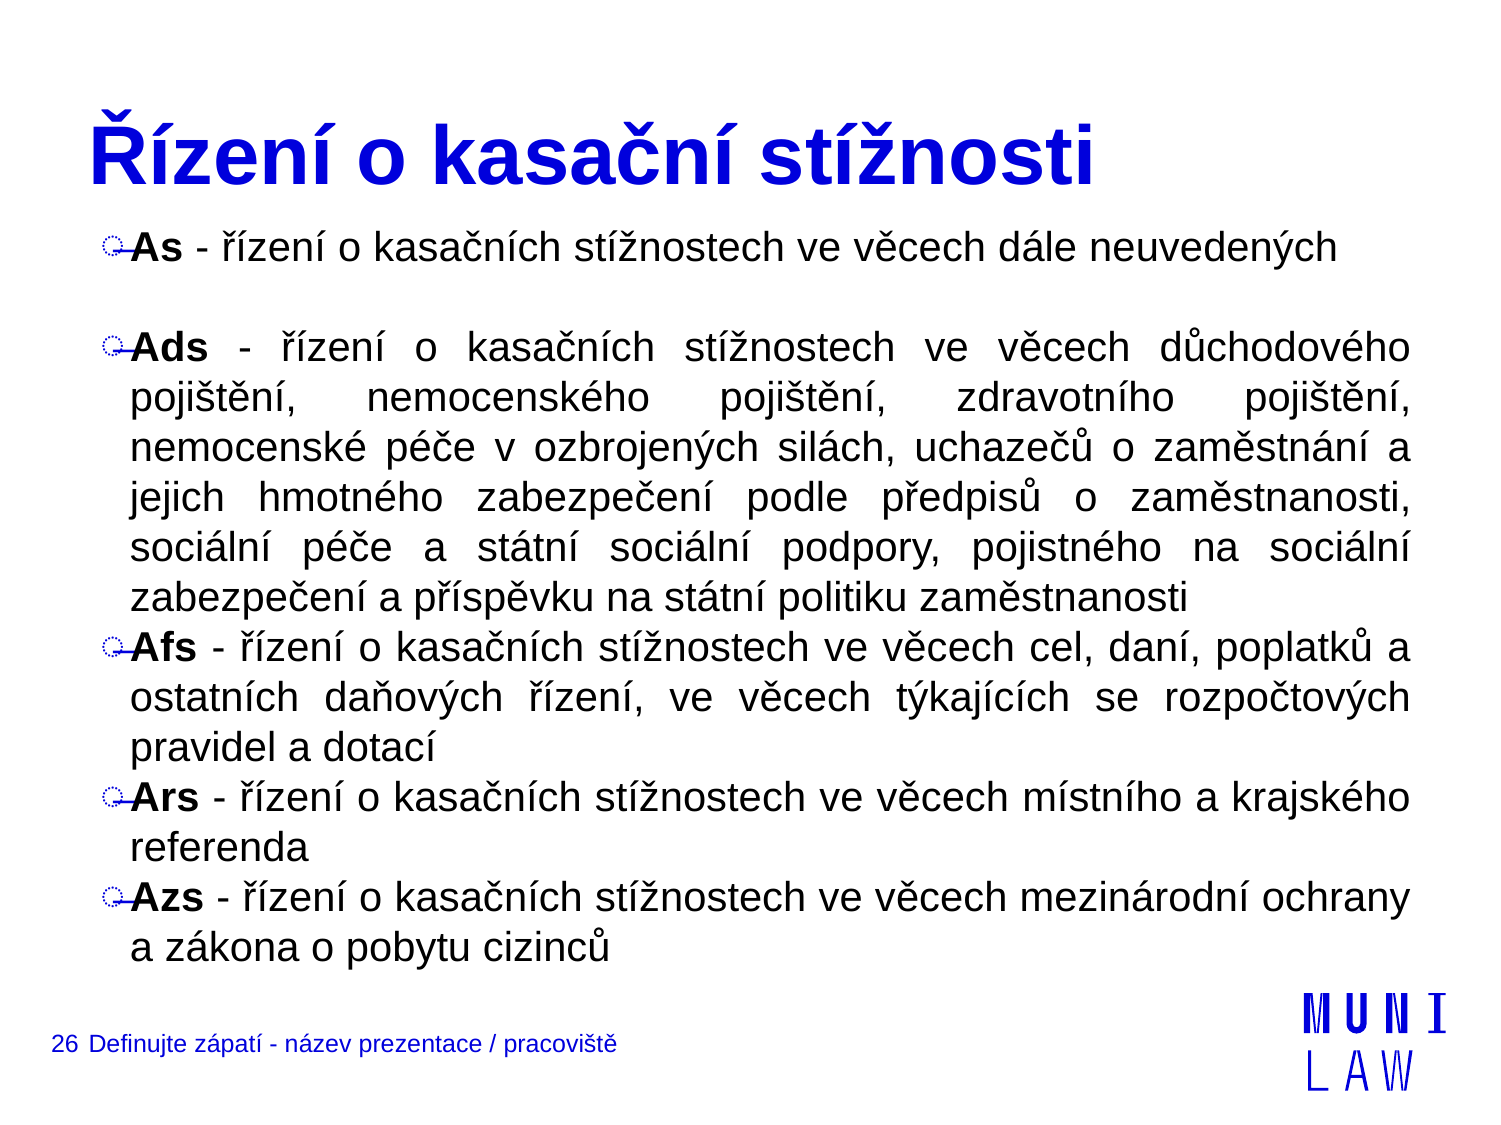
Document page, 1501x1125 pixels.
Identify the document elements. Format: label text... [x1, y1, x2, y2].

title Řízení o kasační stížnosti [88, 118, 1412, 193]
list As - řízení o kasačních stížnostech ve věcech dále neuvedených Ads - řízení o kasačních stížnostech ve věcech důchodového pojištění, nemocenského pojištění, zdravotního pojištění, nemocenské péče v ozbrojených silách, uchazečů o zaměstnání a jejich hmotného zabezpečení podle předpisů o zaměstnanosti, sociální péče a státní sociální podpory, pojistného na sociální zabezpečení a příspěvku na státní politiku zaměstnanosti Afs - řízení o kasačních stížnostech ve věcech cel, daní, poplatků a ostatních daňových řízení, ve věcech týkajících se rozpočtových pravidel a dotací Ars - řízení o kasačních stížnostech ve věcech místního a krajského referenda Azs - řízení o kasačních stížnostech ve věcech mezinárodní ochrany a zákona o pobytu cizinců [88, 219, 1412, 957]
slide_number 26 [50, 1021, 82, 1063]
footer Definujte zápatí - název prezentace / pracoviště [88, 1021, 1064, 1063]
